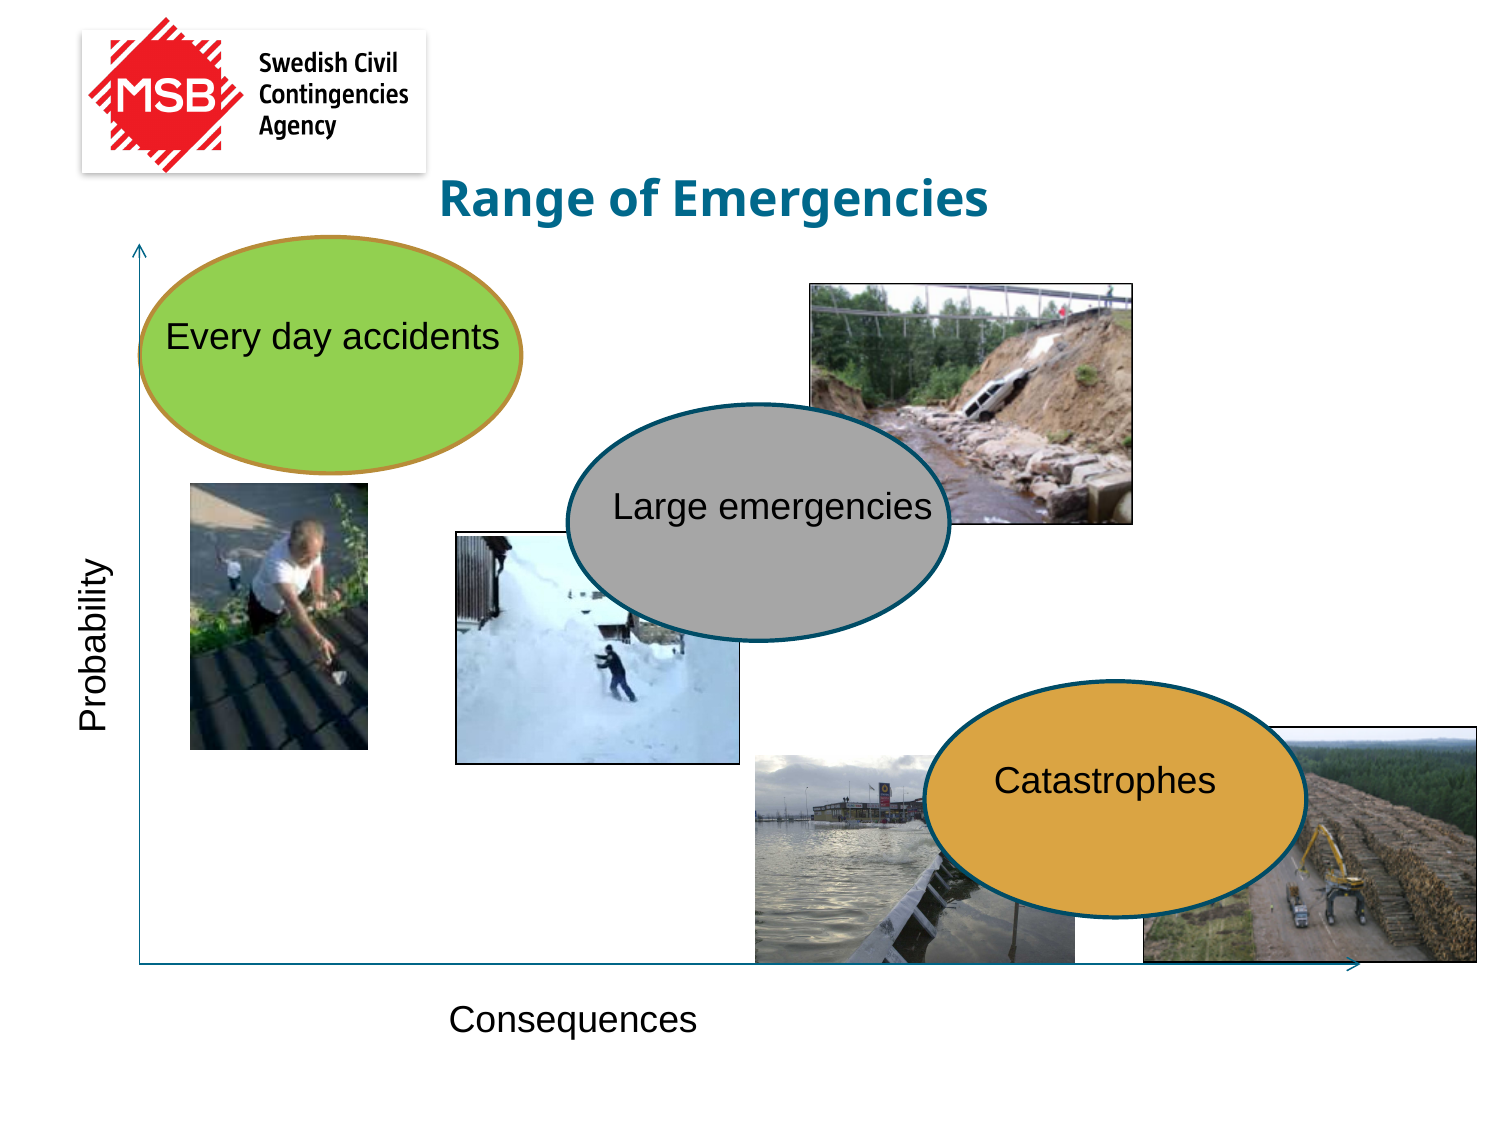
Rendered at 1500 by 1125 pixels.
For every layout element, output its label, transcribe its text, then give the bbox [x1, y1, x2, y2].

picture [809, 283, 1133, 525]
picture [1143, 727, 1476, 962]
text_box Probability [60, 407, 121, 748]
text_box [924, 680, 1307, 918]
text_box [82, 17, 426, 173]
picture [456, 532, 739, 764]
text_box Consequences [433, 987, 860, 1048]
text_box Range of Emergencies [150, 142, 1424, 250]
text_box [567, 404, 969, 642]
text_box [755, 754, 1075, 963]
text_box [139, 236, 522, 474]
picture [190, 483, 368, 750]
